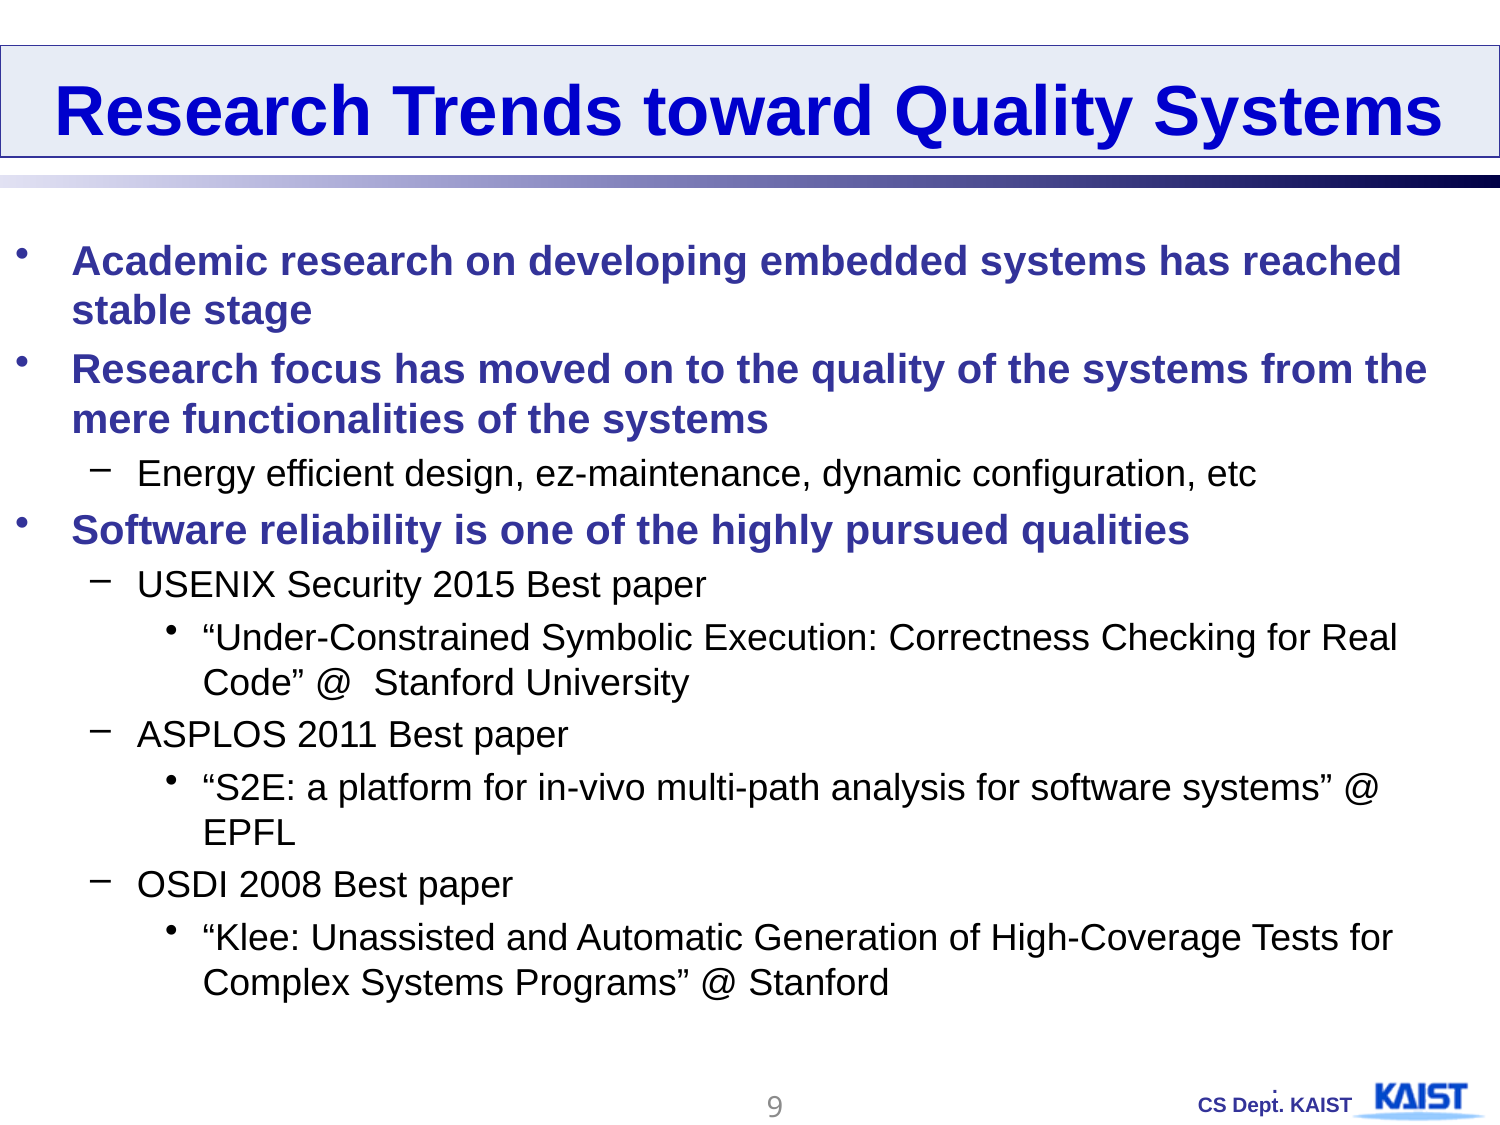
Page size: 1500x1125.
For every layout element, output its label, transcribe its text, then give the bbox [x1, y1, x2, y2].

list Academic research on developing embedded systems has reached stable stage Research focus has moved on to the quality of the systems from the mere functionalities of the systems Energy efficient design, ez-maintenance, dynamic configuration, etc Software reliability is one of the highly pursued qualities USENIX Security 2015 Best paper “Under-Constrained Symbolic Execution: Correctness Checking for Real Code” @ Stanford University ASPLOS 2011 Best paper “S2E: a platform for in-vivo multi-path analysis for software systems” @ EPFL OSDI 2008 Best paper “Klee: Unassisted and Automatic Generation of High-Coverage Tests for Complex Systems Programs” @ Stanford [0, 225, 1500, 1083]
title Research Trends toward Quality Systems [0, 45, 1500, 158]
slide_number 9 [599, 1080, 951, 1123]
picture [1343, 1083, 1500, 1125]
